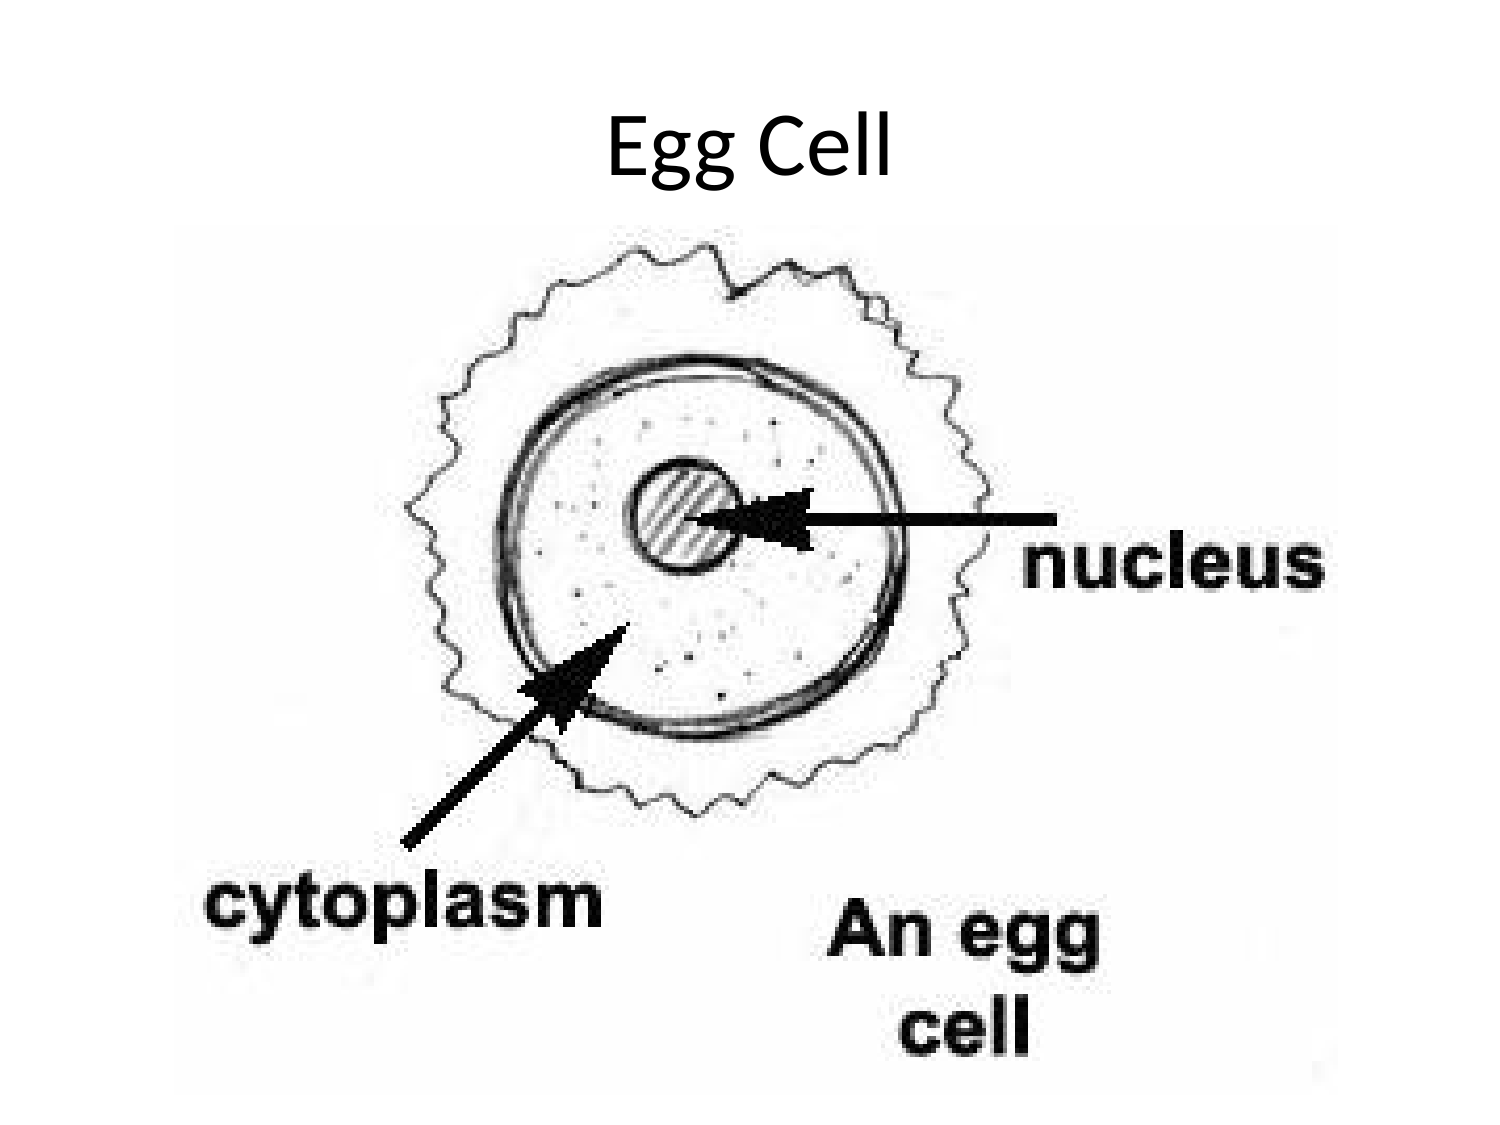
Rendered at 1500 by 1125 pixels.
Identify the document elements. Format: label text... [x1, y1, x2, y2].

title Egg Cell [75, 45, 1425, 233]
picture [174, 224, 1338, 1096]
